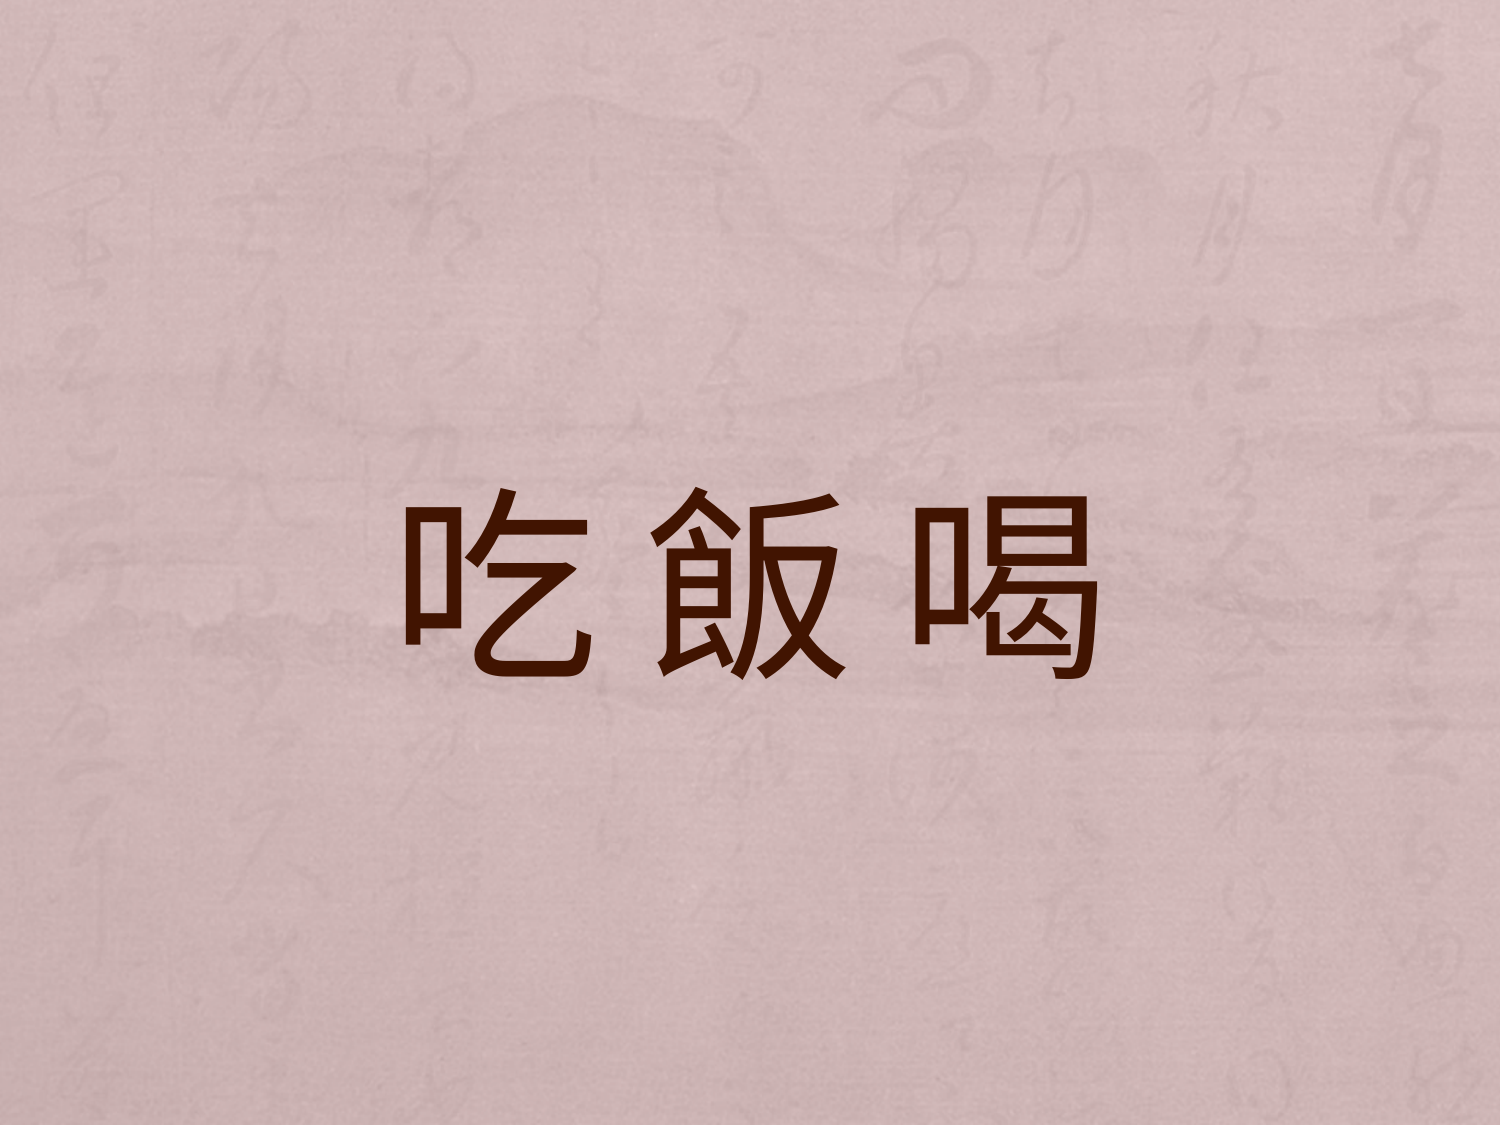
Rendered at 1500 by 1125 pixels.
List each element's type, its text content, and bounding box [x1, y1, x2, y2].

title 吃 飯 喝 [112, 450, 1388, 913]
